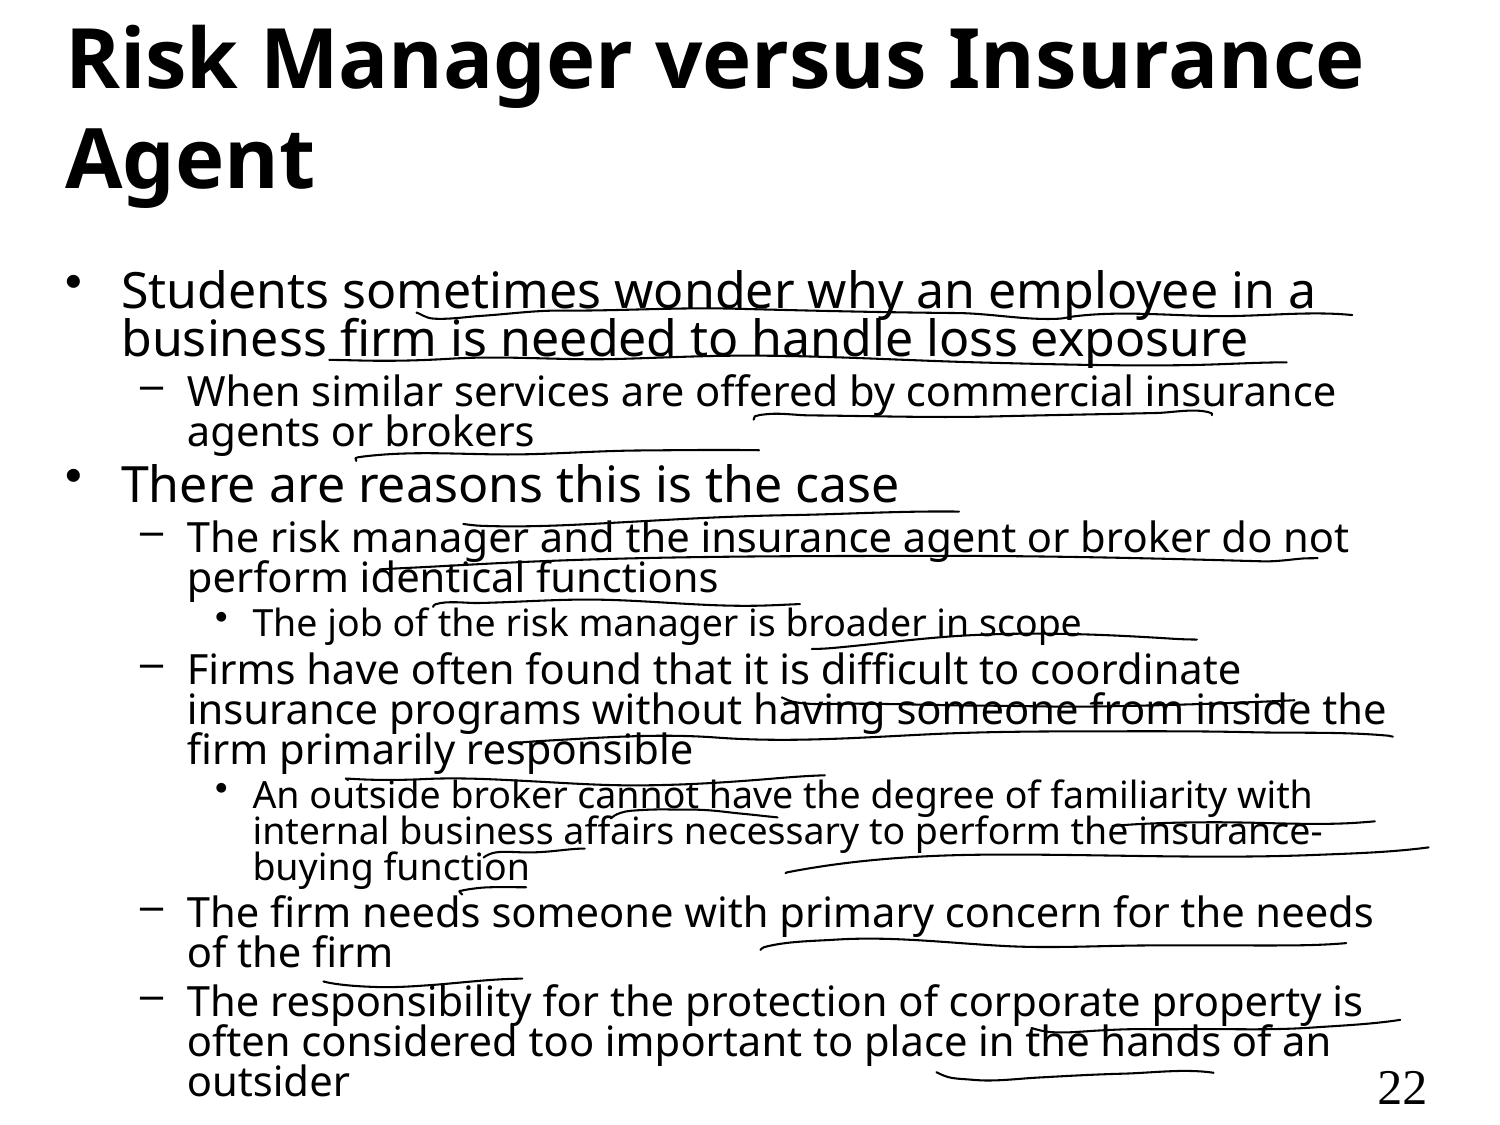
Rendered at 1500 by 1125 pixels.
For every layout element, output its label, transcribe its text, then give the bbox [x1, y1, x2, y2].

slide_number 22 [1362, 1046, 1500, 1125]
title Risk Manager versus Insurance Agent [50, 49, 1463, 213]
list Students sometimes wonder why an employee in a business firm is needed to handle loss exposure When similar services are offered by commercial insurance agents or brokers There are reasons this is the case The risk manager and the insurance agent or broker do not perform identical functions The job of the risk manager is broader in scope Firms have often found that it is difficult to coordinate insurance programs without having someone from inside the firm primarily responsible An outside broker cannot have the degree of familiarity with internal business affairs necessary to perform the insurance-buying function The firm needs someone with primary concern for the needs of the firm The responsibility for the protection of corporate property is often considered too important to place in the hands of an outsider [50, 262, 1411, 1013]
